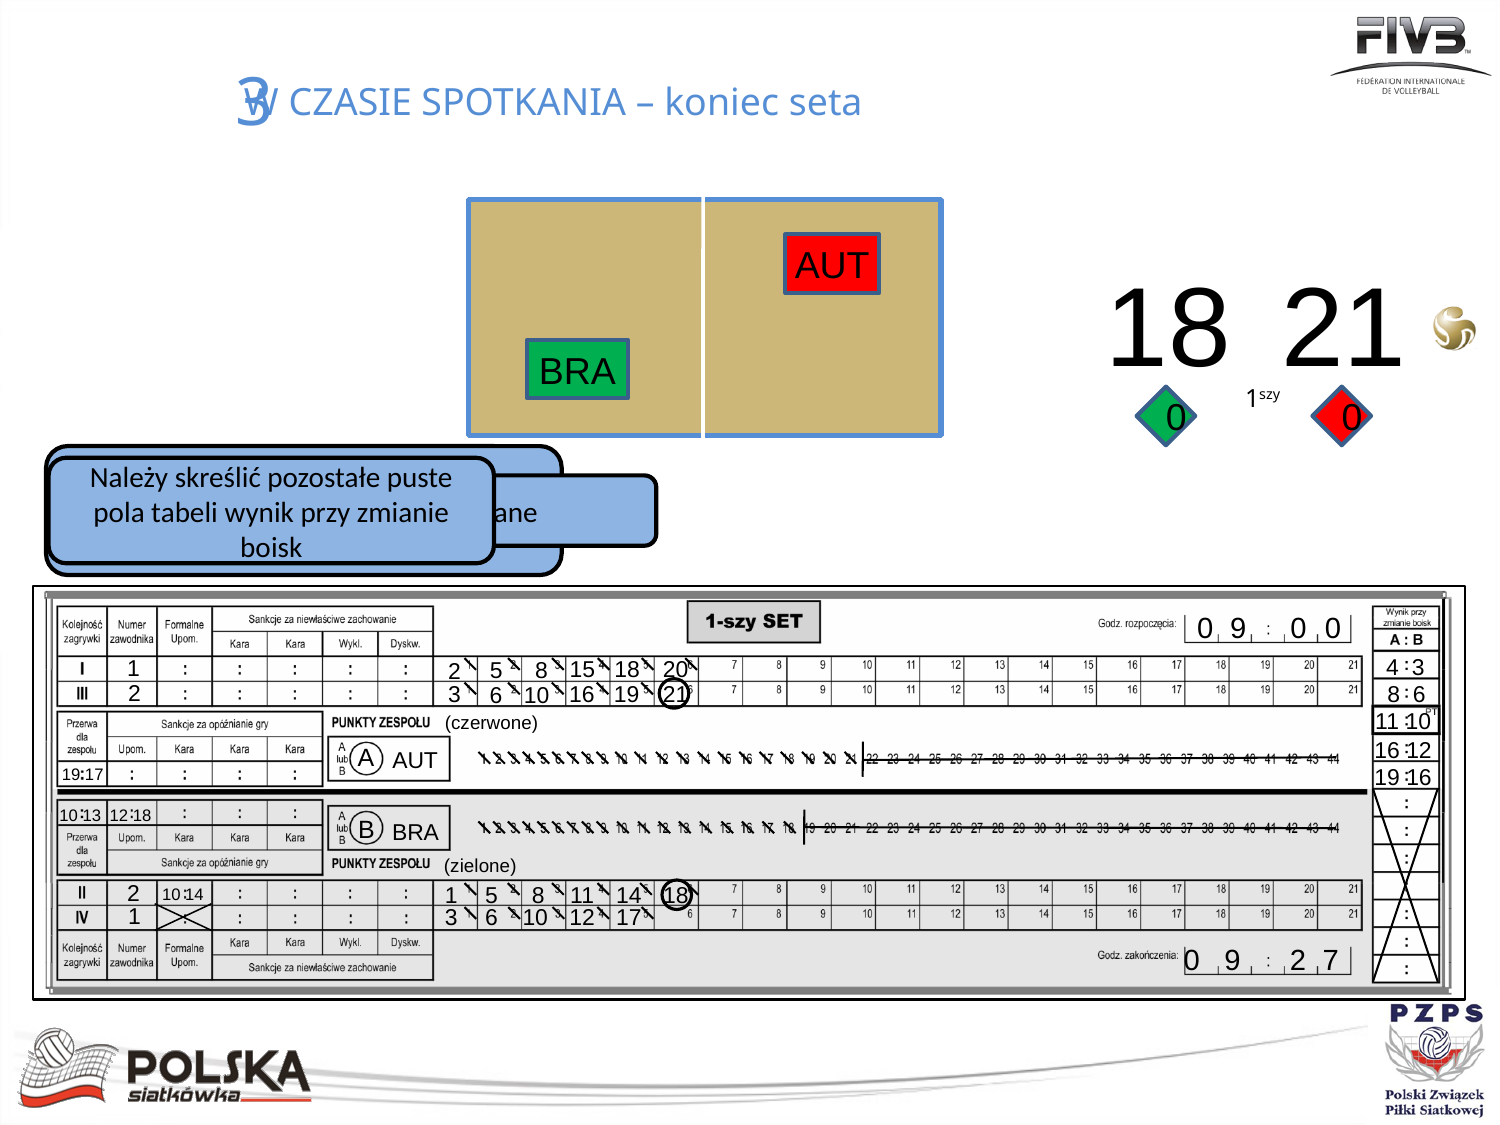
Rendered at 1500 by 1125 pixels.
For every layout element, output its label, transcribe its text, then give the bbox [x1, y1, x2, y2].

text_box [597, 906, 610, 919]
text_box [844, 751, 857, 758]
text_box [655, 751, 668, 764]
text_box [492, 821, 505, 834]
text_box Należy skreślić pozostałe puste pola tabeli wynik przy zmianie boisk [46, 455, 497, 566]
text_box Pozostałe punkty są wykreślane [496, 473, 659, 548]
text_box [676, 751, 689, 764]
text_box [699, 821, 712, 834]
text_box 3 [220, 58, 289, 140]
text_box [464, 657, 477, 671]
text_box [759, 751, 772, 764]
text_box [641, 906, 654, 919]
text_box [686, 882, 699, 895]
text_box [551, 821, 564, 834]
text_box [597, 657, 610, 671]
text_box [478, 821, 490, 834]
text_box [478, 751, 491, 764]
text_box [597, 882, 610, 895]
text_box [641, 657, 654, 671]
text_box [847, 760, 857, 764]
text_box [697, 751, 710, 764]
text_box AUT [783, 232, 881, 295]
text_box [596, 682, 609, 695]
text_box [492, 751, 506, 764]
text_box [1372, 788, 1439, 982]
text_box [464, 906, 477, 919]
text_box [639, 882, 652, 895]
text_box [705, 197, 943, 437]
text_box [464, 882, 477, 895]
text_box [522, 821, 535, 834]
text_box 2 [475, 753, 1337, 771]
picture [0, 0, 1500, 1125]
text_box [717, 751, 730, 764]
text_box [551, 682, 564, 695]
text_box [685, 657, 698, 671]
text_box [551, 882, 564, 895]
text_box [552, 906, 565, 919]
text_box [581, 821, 594, 834]
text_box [522, 751, 535, 764]
text_box 18 [1090, 246, 1246, 396]
text_box 0 [1134, 384, 1198, 448]
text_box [801, 751, 814, 764]
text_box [566, 821, 579, 834]
text_box 19 [843, 758, 1329, 768]
text_box 2 [475, 823, 714, 840]
text_box 2 [717, 823, 1335, 840]
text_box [741, 821, 754, 834]
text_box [637, 821, 650, 834]
text_box 1szy [1230, 375, 1296, 420]
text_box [783, 821, 796, 834]
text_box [596, 751, 609, 764]
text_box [566, 751, 579, 764]
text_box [507, 882, 520, 895]
text_box 21 [1266, 246, 1422, 396]
text_box Wynik końcowy każdej z drużyn zakreślamy w kółko nawet jeżeli dana drużyna nie zagrywała. [43, 443, 564, 578]
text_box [551, 657, 564, 671]
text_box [508, 906, 521, 919]
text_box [616, 821, 629, 834]
text_box [467, 197, 701, 437]
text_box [507, 821, 520, 834]
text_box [615, 751, 628, 764]
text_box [507, 682, 520, 695]
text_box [33, 586, 1465, 999]
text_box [507, 751, 520, 764]
text_box BRA [525, 338, 630, 400]
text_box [507, 657, 520, 671]
text_box W CZASIE SPOTKANIA – koniec seta [229, 70, 878, 130]
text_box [721, 821, 734, 834]
text_box 0 [1310, 384, 1374, 448]
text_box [780, 751, 793, 764]
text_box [581, 751, 594, 764]
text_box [862, 756, 1337, 761]
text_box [537, 751, 550, 764]
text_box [823, 751, 836, 764]
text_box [154, 903, 212, 931]
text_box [658, 821, 671, 834]
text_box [596, 821, 609, 834]
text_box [640, 682, 654, 695]
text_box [762, 821, 775, 834]
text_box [678, 821, 691, 834]
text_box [634, 751, 647, 764]
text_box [739, 751, 752, 764]
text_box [537, 821, 549, 834]
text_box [551, 751, 565, 764]
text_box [464, 682, 477, 695]
